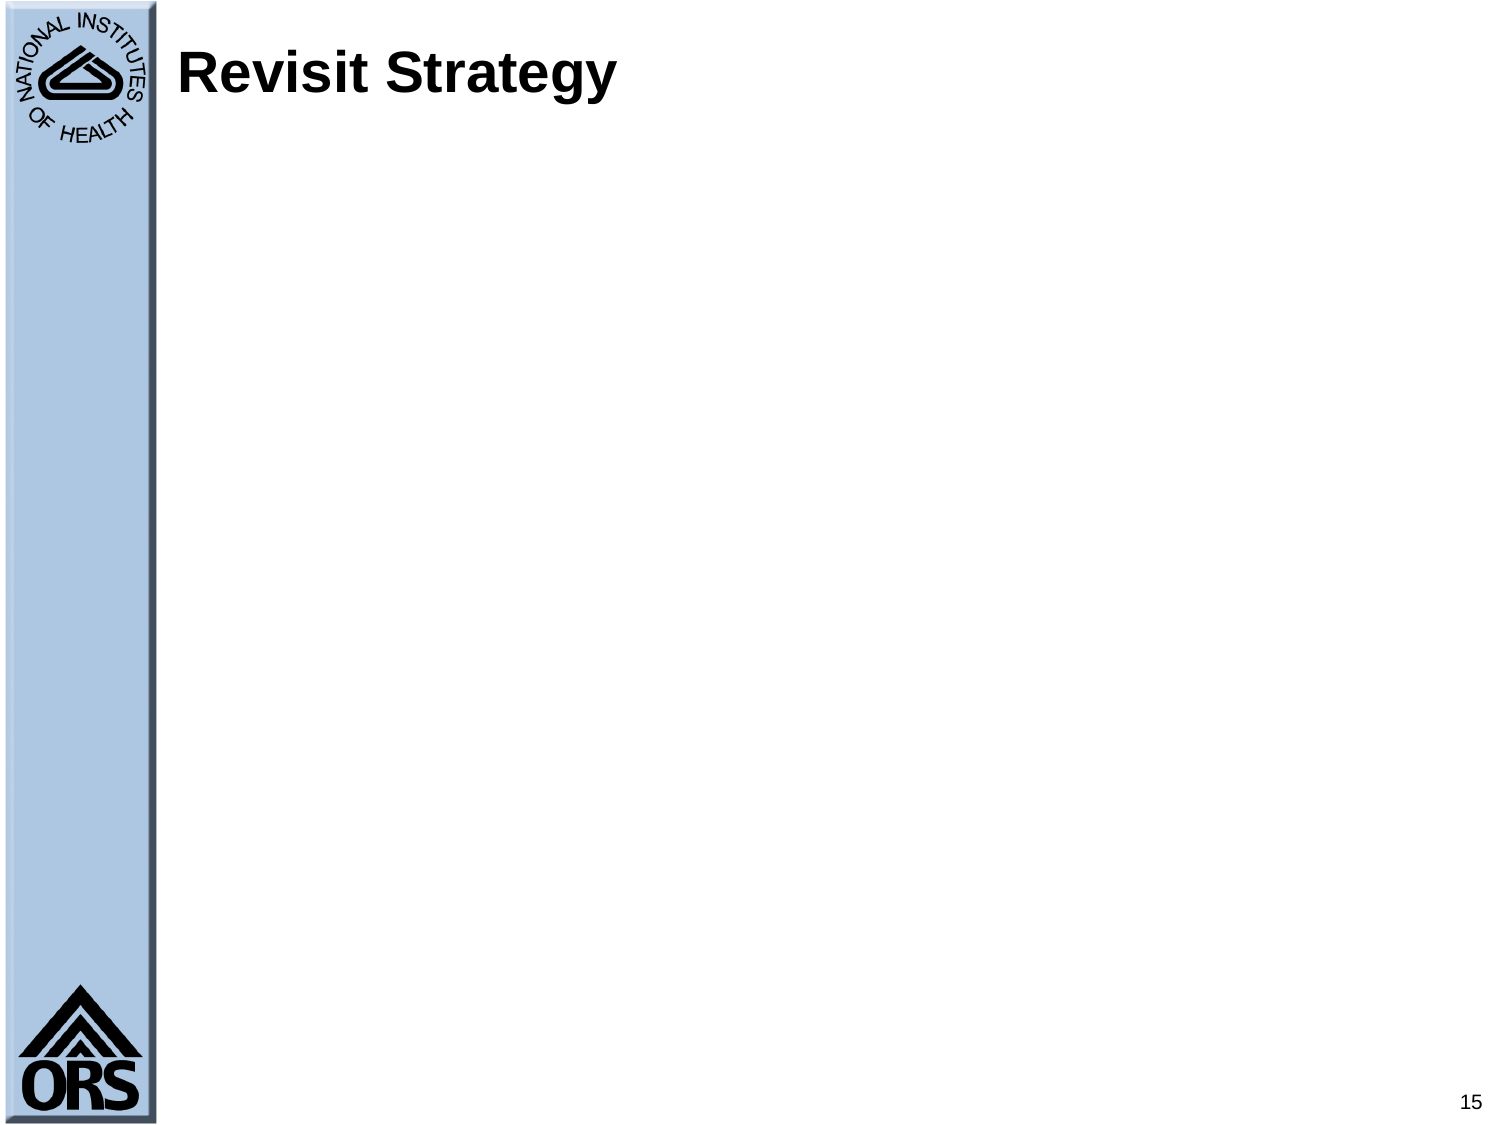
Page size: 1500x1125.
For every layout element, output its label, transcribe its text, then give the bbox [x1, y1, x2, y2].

slide_number 15 [1372, 1081, 1498, 1125]
title Revisit Strategy [162, 37, 1005, 113]
